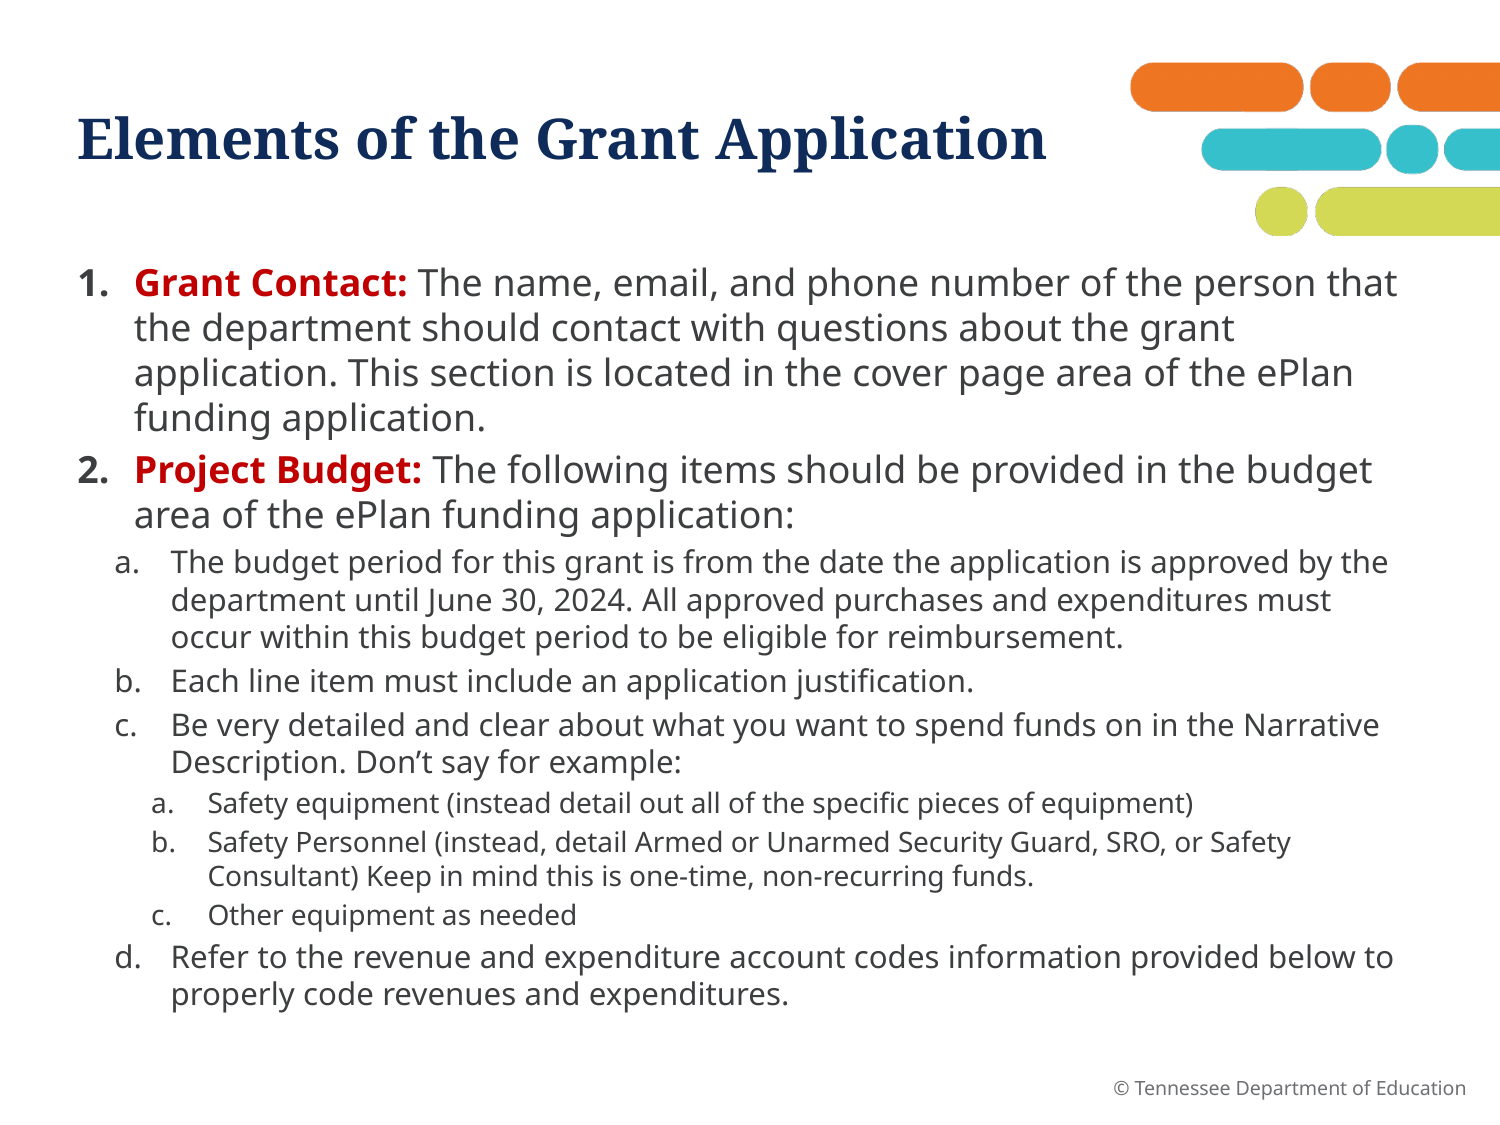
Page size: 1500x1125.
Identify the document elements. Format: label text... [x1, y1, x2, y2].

title Elements of the Grant Application [62, 37, 1189, 236]
picture [1189, 63, 1500, 236]
list Grant Contact: The name, email, and phone number of the person that the department should contact with questions about the grant application. This section is located in the cover page area of the ePlan funding application. Project Budget: The following items should be provided in the budget area of the ePlan funding application: The budget period for this grant is from the date the application is approved by the department until June 30, 2024. All approved purchases and expenditures must occur within this budget period to be eligible for reimbursement. Each line item must include an application justification. Be very detailed and clear about what you want to spend funds on in the Narrative Description. Don’t say for example: Safety equipment (instead detail out all of the specific pieces of equipment) Safety Personnel (instead, detail Armed or Unarmed Security Guard, SRO, or Safety Consultant) Keep in mind this is one-time, non-recurring funds. Other equipment as needed Refer to the revenue and expenditure account codes information provided below to properly code revenues and expenditures. [62, 251, 1429, 1030]
